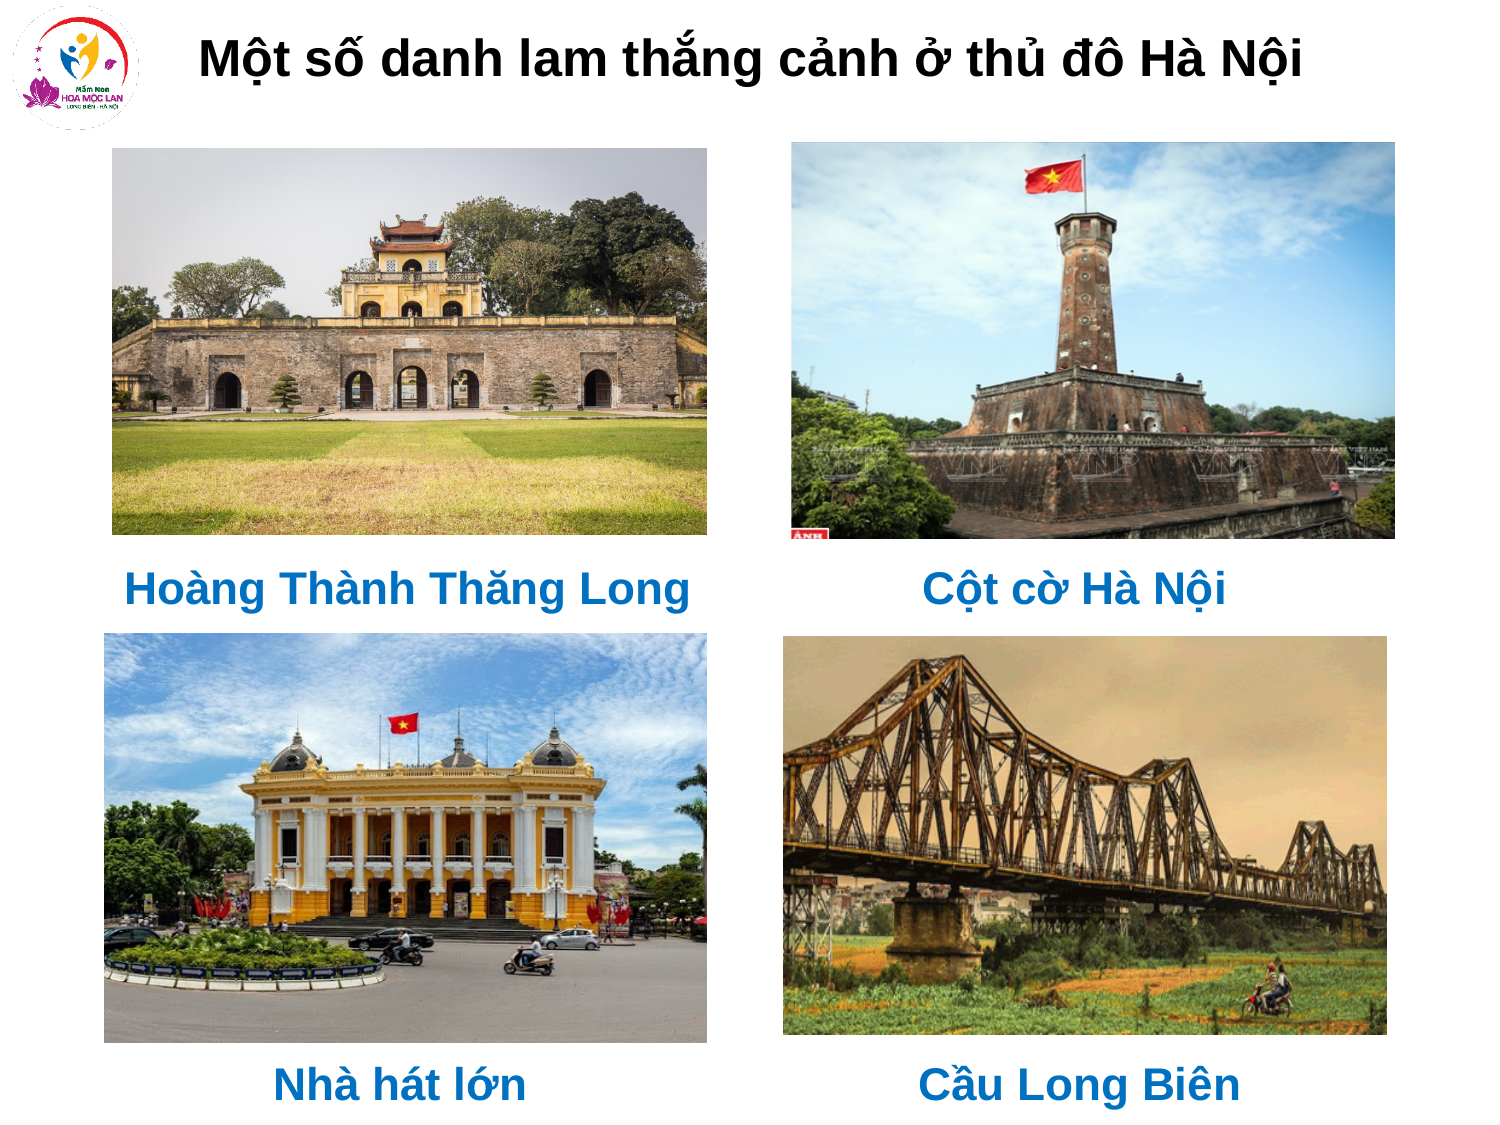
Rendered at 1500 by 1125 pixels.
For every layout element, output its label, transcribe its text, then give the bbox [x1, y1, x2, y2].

text_box Hoàng Thành Thăng Long [109, 550, 727, 621]
picture [112, 148, 707, 535]
text_box Cầu Long Biên [903, 1046, 1294, 1117]
picture [791, 142, 1396, 540]
picture [5, 0, 145, 135]
text_box Nhà hát lớn [258, 1051, 573, 1117]
title Một số danh lam thắng cảnh ở thủ đô Hà Nội [145, 0, 1427, 113]
text_box Cột cờ Hà Nội [907, 550, 1286, 621]
picture [783, 636, 1387, 1036]
picture [103, 633, 707, 1043]
